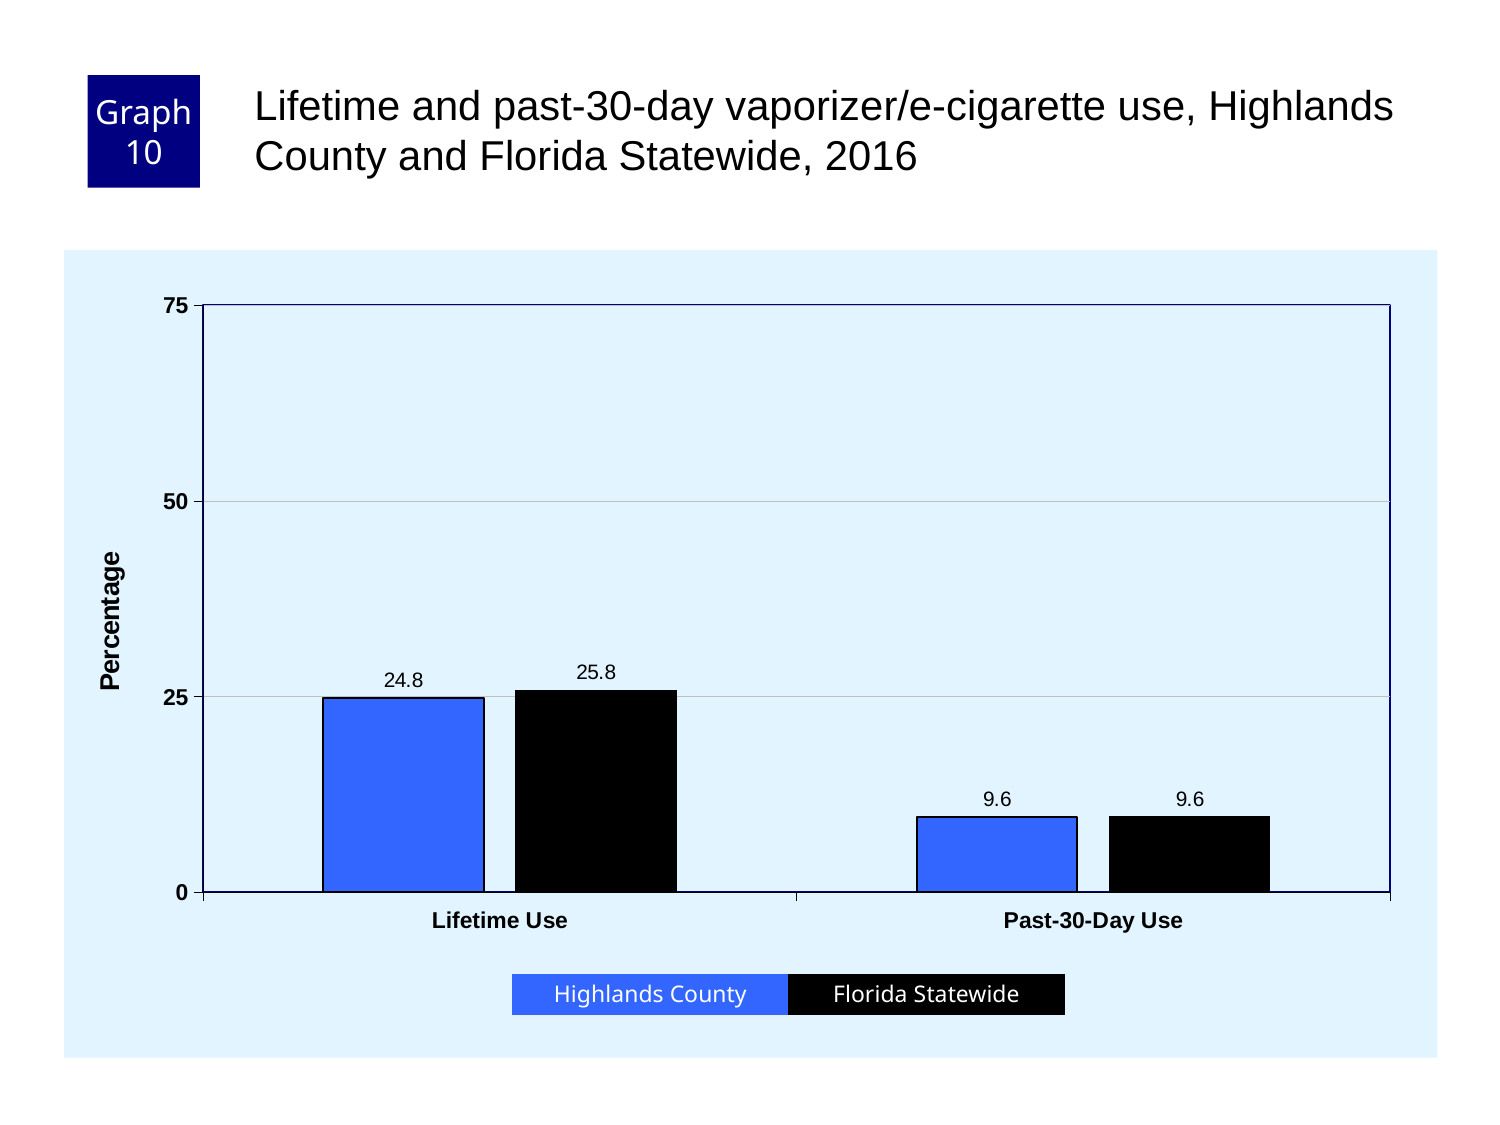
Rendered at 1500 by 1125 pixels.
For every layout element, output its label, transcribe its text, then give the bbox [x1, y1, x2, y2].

text_box Lifetime and past-30-day vaporizer/e-cigarette use, Highlands County and Florida Statewide, 2016 [249, 75, 1438, 200]
chart [63, 249, 1438, 1059]
text_box Graph 10 [87, 75, 200, 188]
